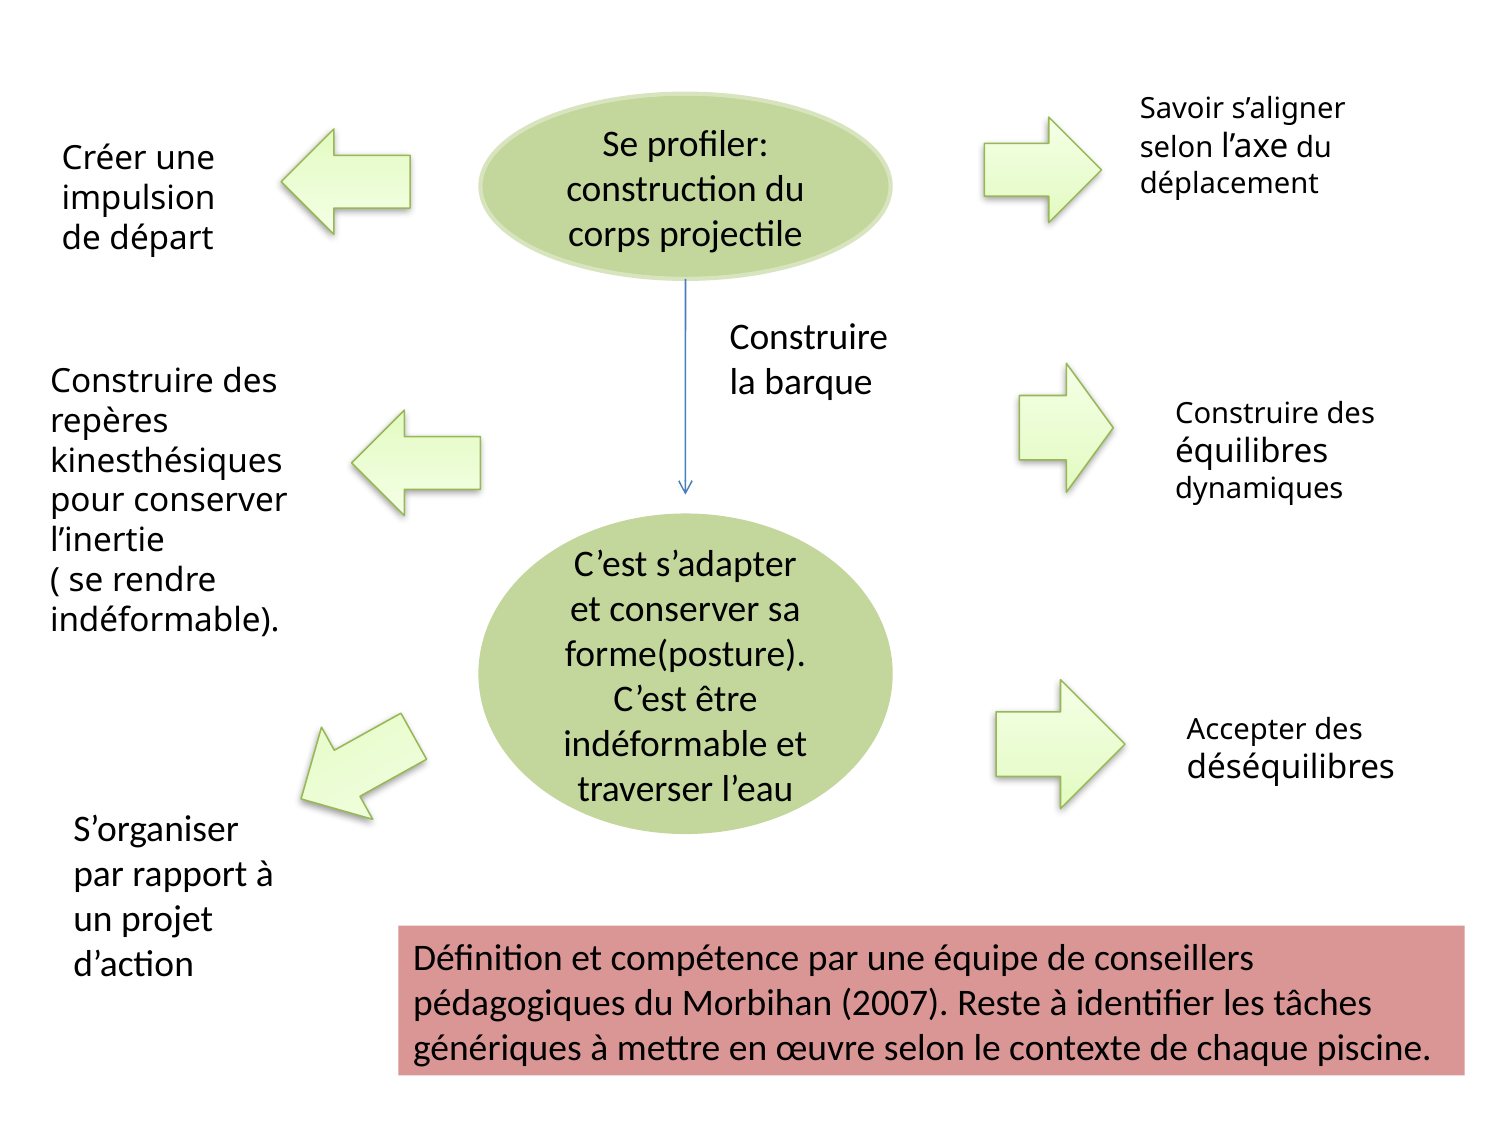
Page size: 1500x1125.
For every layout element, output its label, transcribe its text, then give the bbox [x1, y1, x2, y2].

text_box S’organiser par rapport à un projet d’action [58, 796, 293, 992]
text_box Savoir s’aligner selon l’axe du déplacement [1124, 81, 1383, 207]
text_box [1018, 362, 1114, 493]
text_box Accepter des déséquilibres [1171, 703, 1430, 793]
text_box [995, 678, 1126, 810]
text_box [983, 116, 1103, 224]
text_box Construire des repères kinesthésiques pour conserver l’inertie ( se rendre indéformable). [35, 351, 317, 646]
text_box [280, 128, 411, 236]
text_box [351, 409, 482, 517]
text_box [300, 712, 428, 821]
text_box Se profiler: construction du corps projectile [478, 91, 893, 281]
text_box Définition et compétence par une équipe de conseillers pédagogiques du Morbihan (2007). Reste à identifier les tâches génériques à mettre en œuvre selon le contexte de chaque piscine. [398, 925, 1465, 1076]
text_box Créer une impulsion de départ [46, 128, 247, 264]
text_box C’est s’adapter et conserver sa forme(posture). C’est être indéformable et traverser l’eau [478, 513, 893, 835]
text_box Construire la barque [714, 304, 938, 410]
text_box Construire des équilibres dynamiques [1160, 386, 1407, 512]
